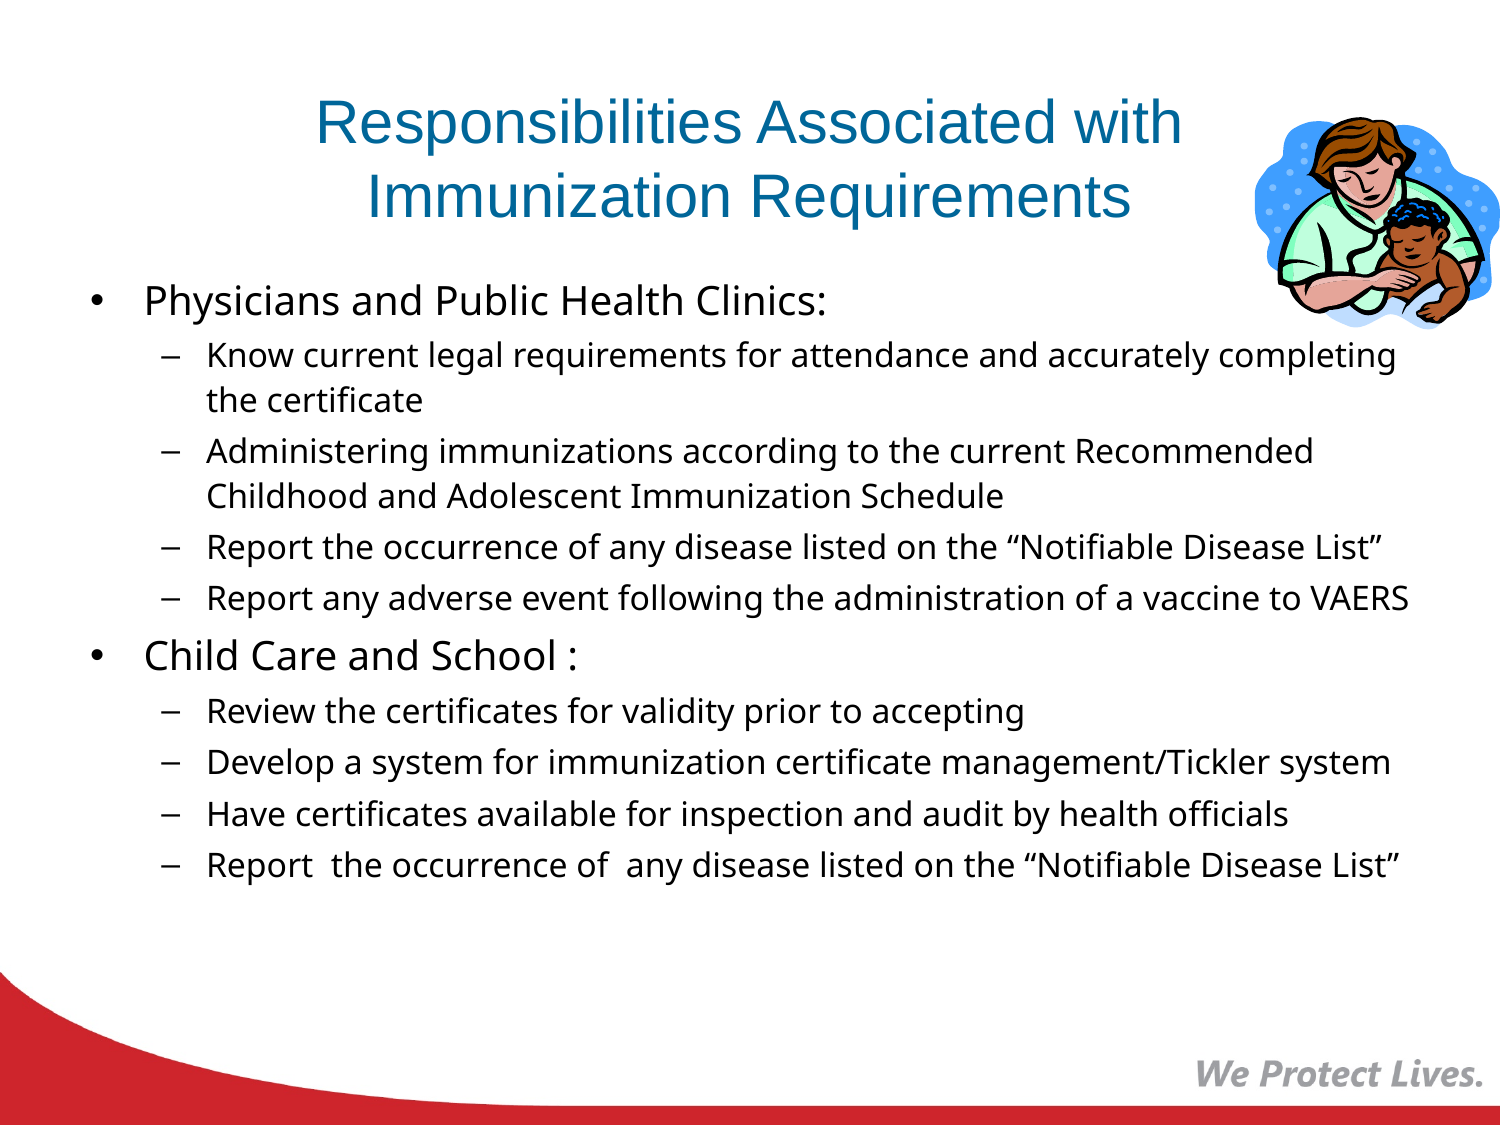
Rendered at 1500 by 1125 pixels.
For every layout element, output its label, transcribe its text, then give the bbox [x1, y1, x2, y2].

title Responsibilities Associated with Immunization Requirements [24, 75, 1475, 238]
list Physicians and Public Health Clinics: Know current legal requirements for attendance and accurately completing the certificate Administering immunizations according to the current Recommended Childhood and Adolescent Immunization Schedule Report the occurrence of any disease listed on the “Notifiable Disease List” Report any adverse event following the administration of a vaccine to VAERS Child Care and School : Review the certificates for validity prior to accepting Develop a system for immunization certificate management/Tickler system Have certificates available for inspection and audit by health officials Report the occurrence of any disease listed on the “Notifiable Disease List” [75, 262, 1425, 1005]
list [1254, 115, 1500, 331]
picture [0, 0, 1500, 1125]
